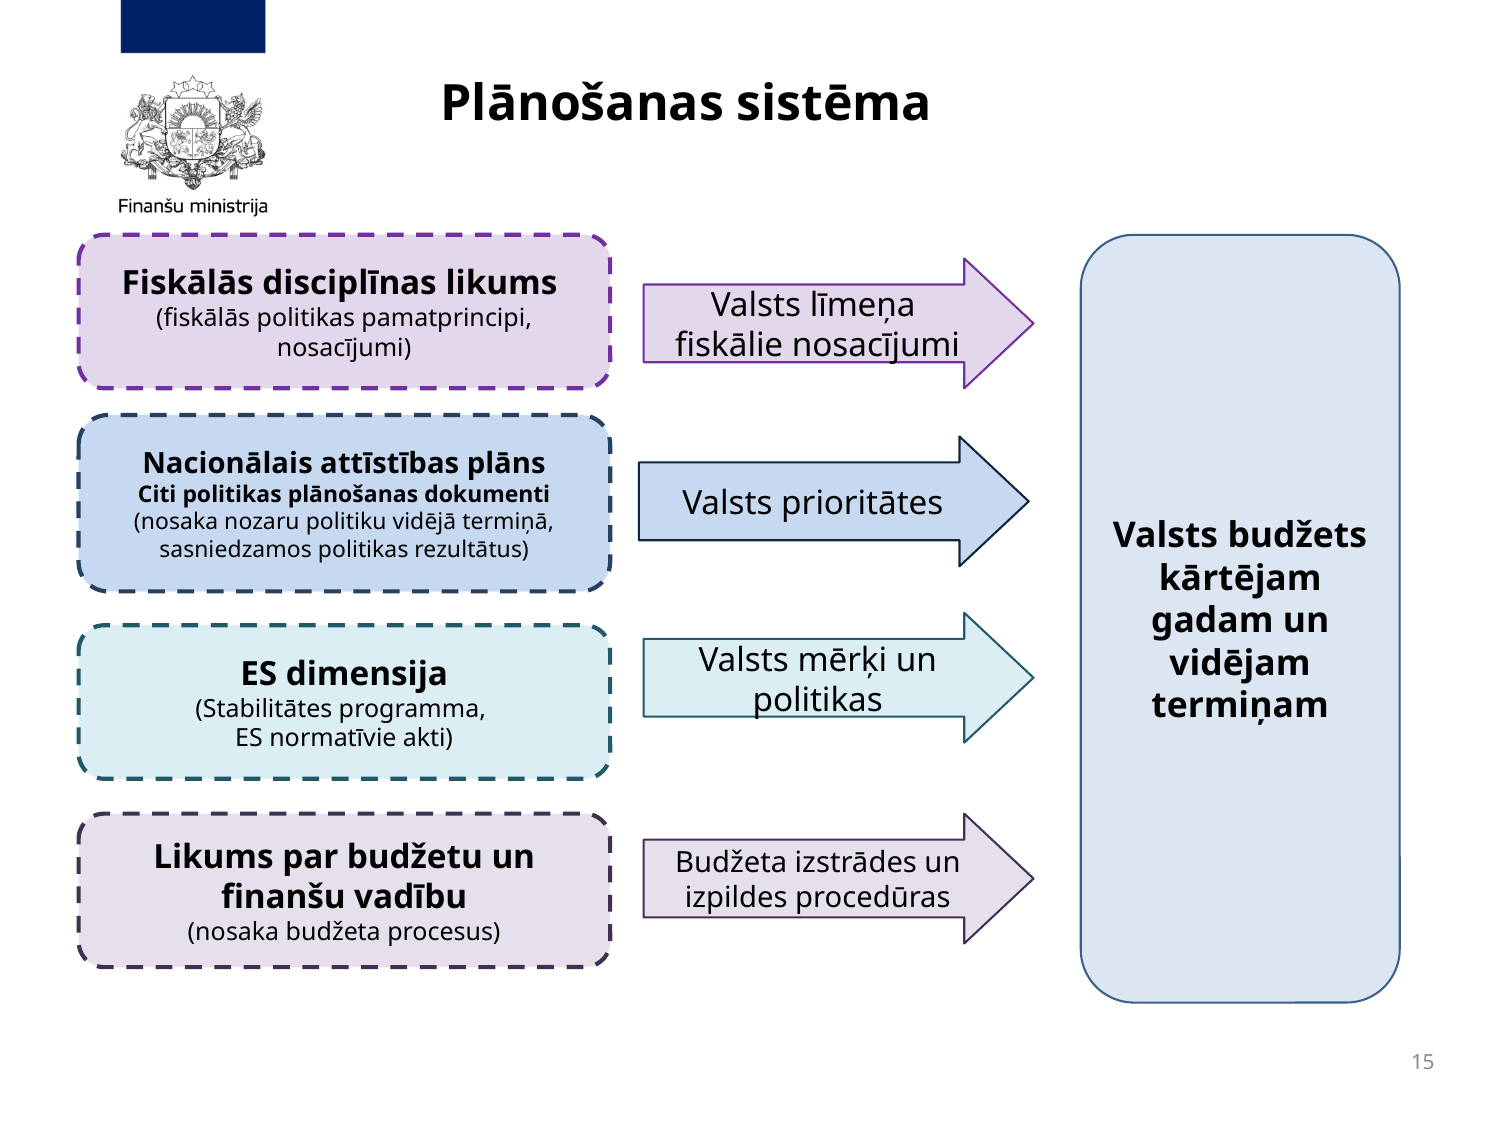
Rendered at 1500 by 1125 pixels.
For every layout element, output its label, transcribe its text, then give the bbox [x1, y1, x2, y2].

text_box Valsts līmeņa fiskālie nosacījumi [641, 256, 1036, 391]
text_box Valsts mērķi un politikas [641, 610, 1036, 745]
text_box Likums par budžetu un finanšu vadību (nosaka budžeta procesus) [76, 811, 613, 970]
text_box Budžeta izstrādes un izpildes procedūras [641, 811, 1036, 946]
text_box ES dimensija (Stabilitātes programma, ES normatīvie akti) [76, 623, 613, 781]
text_box Fiskālās disciplīnas likums (fiskālās politikas pamatprincipi, nosacījumi) [76, 232, 613, 391]
slide_number 15 [1380, 1037, 1450, 1088]
title Plānošanas sistēma [425, 62, 1425, 161]
text_box Valsts budžets kārtējam gadam un vidējam termiņam [1078, 232, 1402, 1005]
text_box Valsts prioritātes [636, 434, 1031, 569]
text_box Nacionālais attīstības plāns Citi politikas plānošanas dokumenti (nosaka nozaru politiku vidējā termiņā, sasniedzamos politikas rezultātus) [76, 412, 613, 594]
picture [48, 0, 338, 321]
